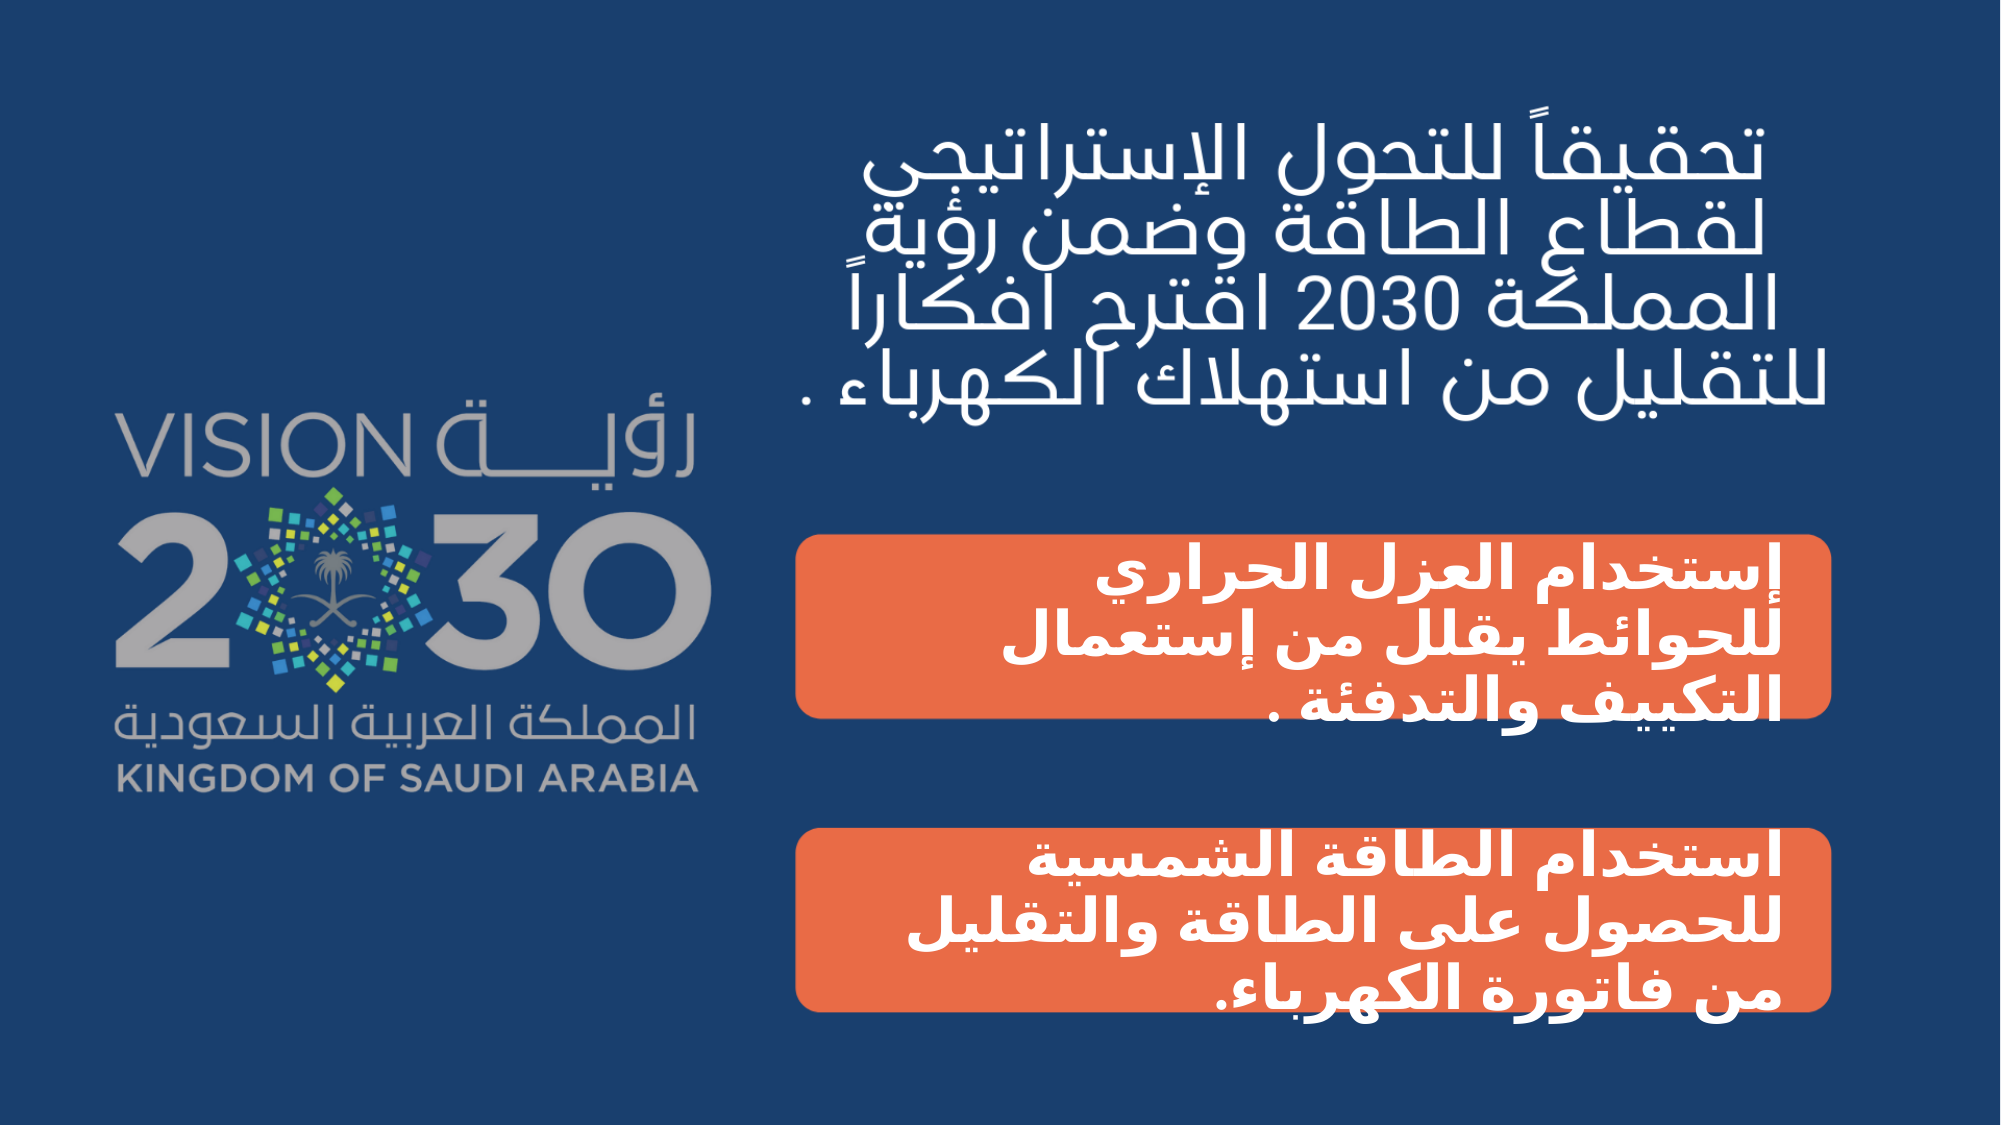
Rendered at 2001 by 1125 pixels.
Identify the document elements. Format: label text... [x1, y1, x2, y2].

picture [0, 0, 2001, 1125]
title إستخدام العزل الحراري للحوائط يقلل من إستعمال التكييف والتدفئة . [825, 526, 1801, 745]
text_box استخدام الطاقة الشمسية للحصول على الطاقة والتقليل من فاتورة الكهرباء. [825, 814, 1801, 1032]
